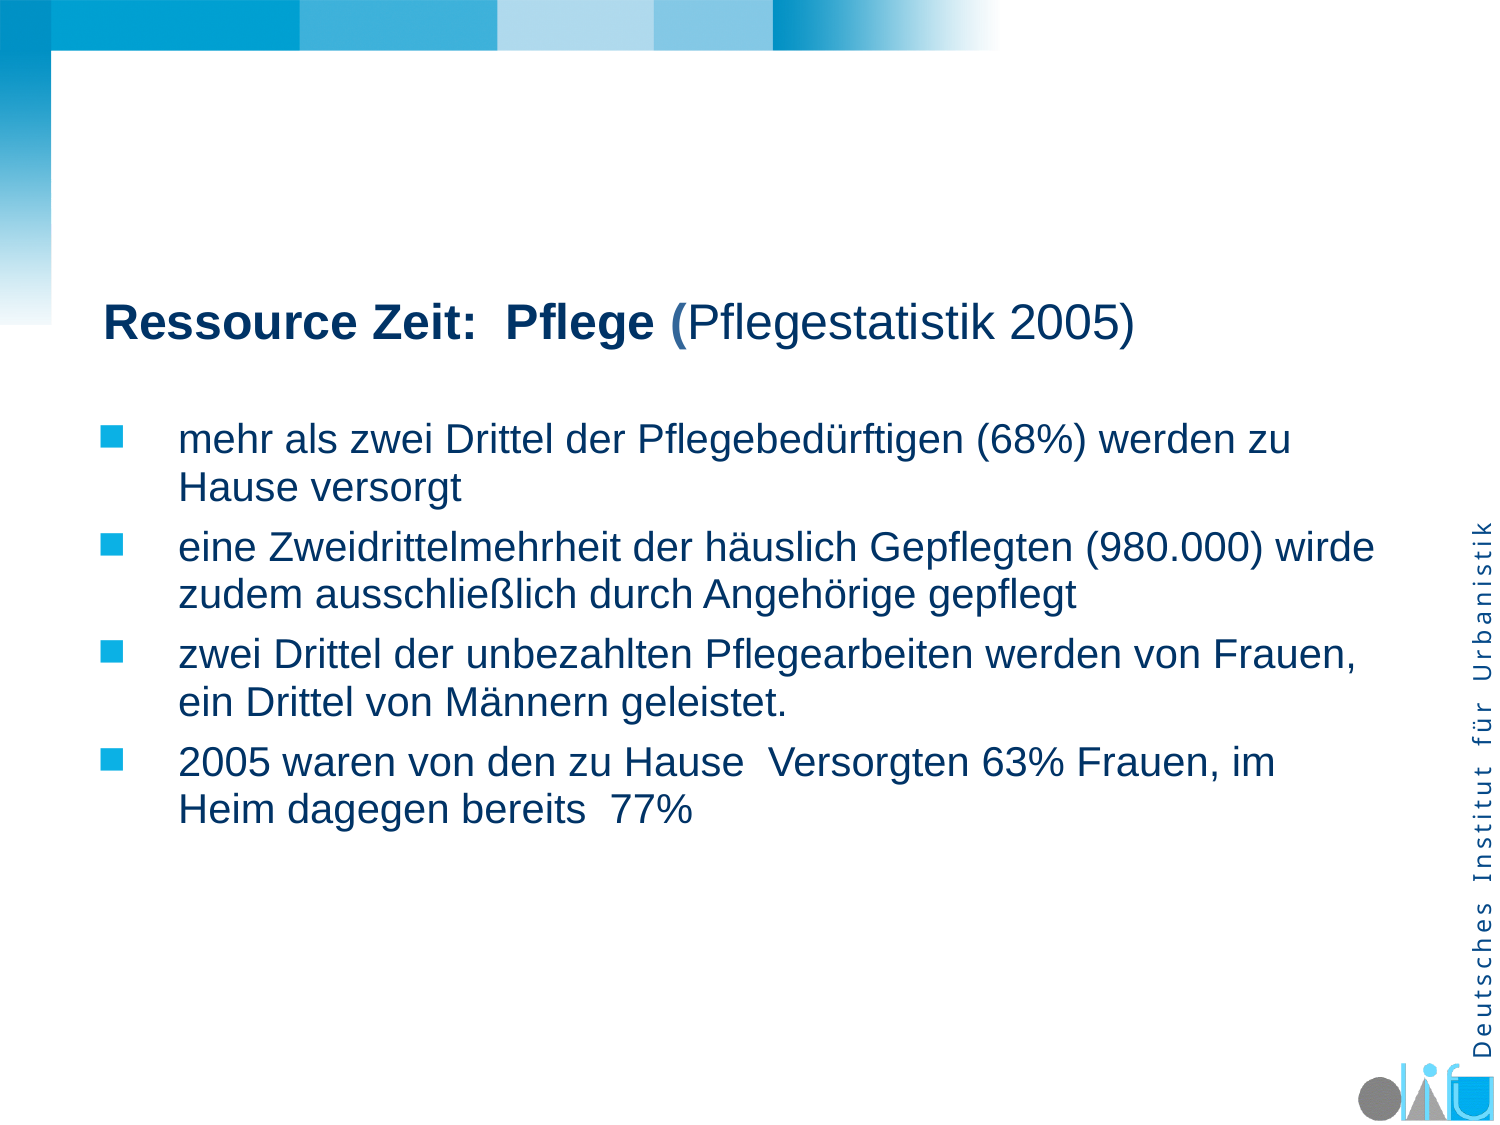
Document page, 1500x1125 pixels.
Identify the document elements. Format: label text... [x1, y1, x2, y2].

picture [0, 0, 1000, 325]
picture [1358, 1063, 1494, 1121]
text_box Ressource Zeit: Pflege (Pflegestatistik 2005) mehr als zwei Drittel der Pflegebedürftigen (68%) werden zu Hause versorgt eine Zweidrittelmehrheit der häuslich Gepflegten (980.000) wirde zudem ausschließlich durch Angehörige gepflegt zwei Drittel der unbezahlten Pflegearbeiten werden von Frauen, ein Drittel von Männern geleistet. 2005 waren von den zu Hause Versorgten 63% Frauen, im Heim dagegen bereits 77% [88, 282, 1400, 841]
